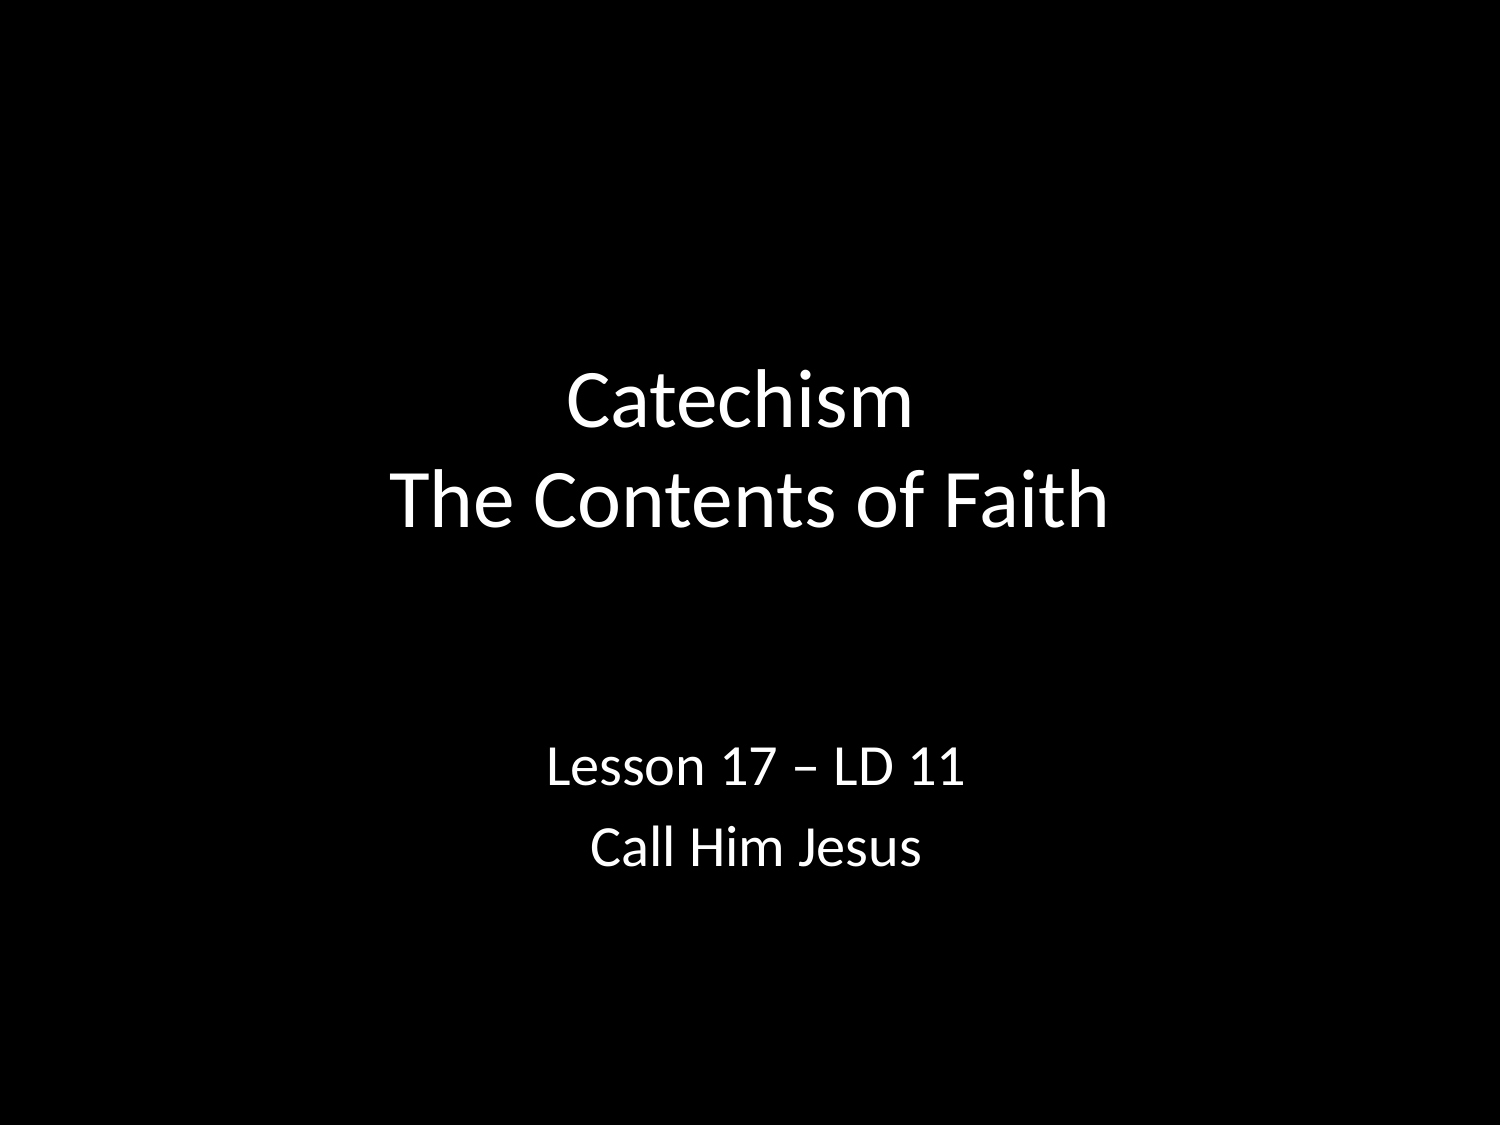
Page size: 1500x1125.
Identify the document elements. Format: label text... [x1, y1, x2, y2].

title Catechism The Contents of Faith [112, 324, 1388, 563]
subtitle Lesson 17 – LD 11 Call Him Jesus [75, 637, 1438, 925]
